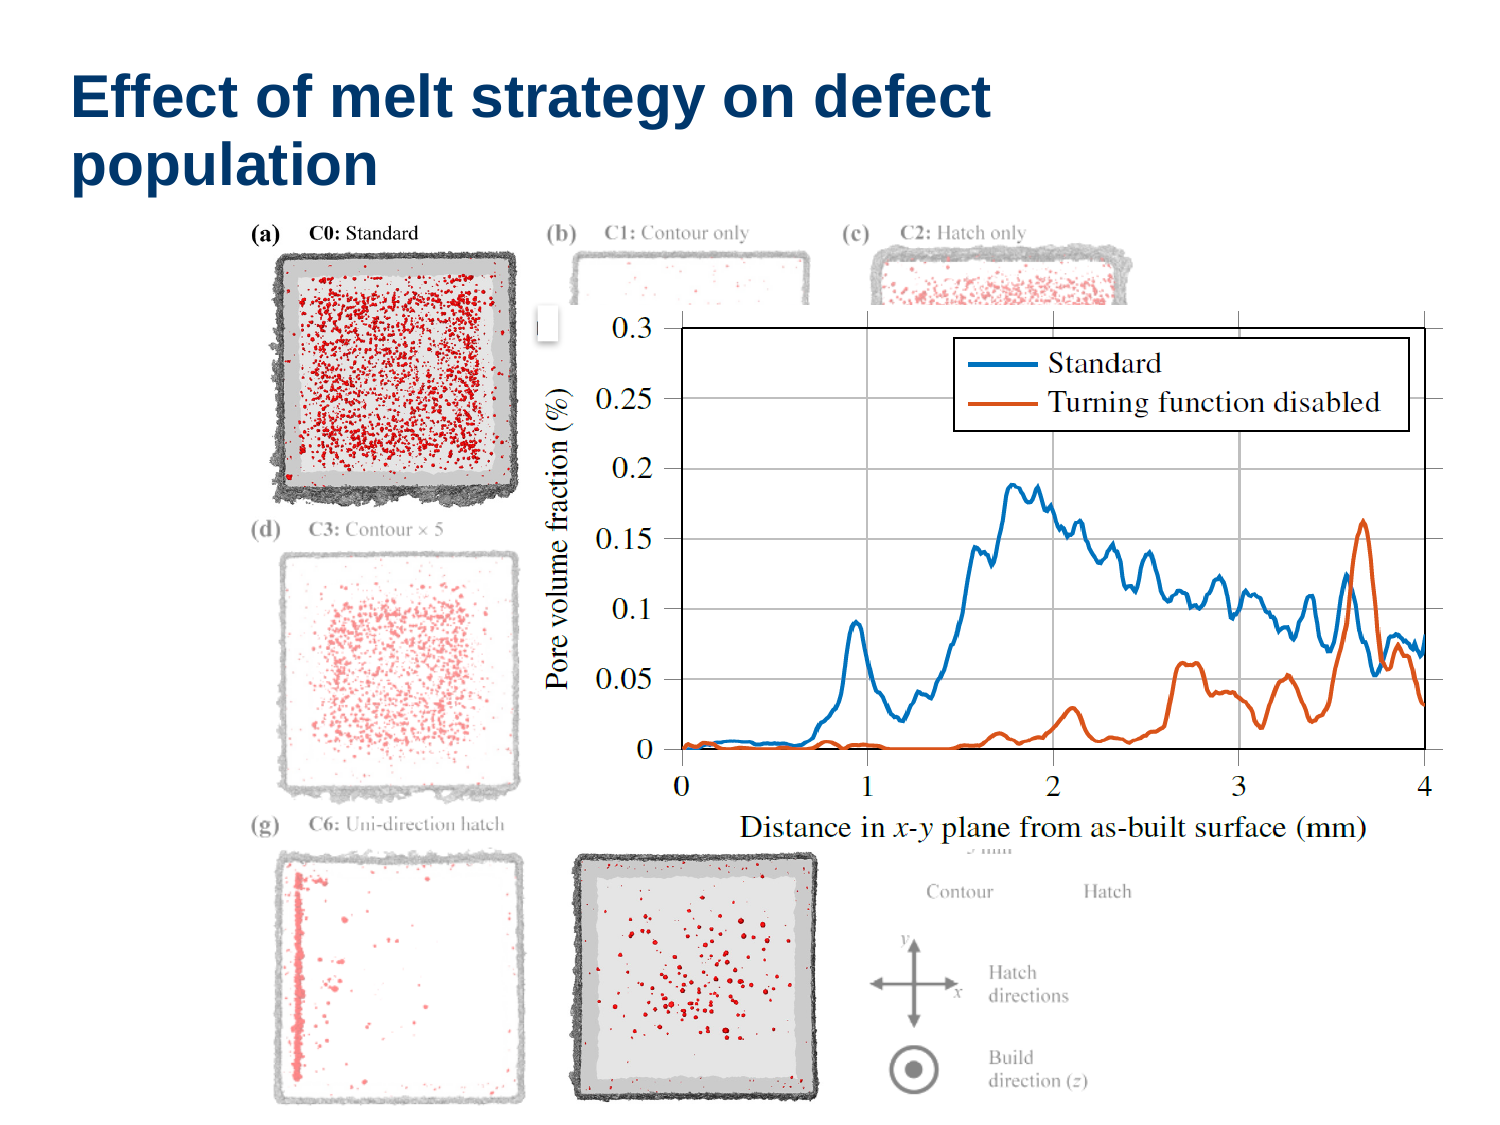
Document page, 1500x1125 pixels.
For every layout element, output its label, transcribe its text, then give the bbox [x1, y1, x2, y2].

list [529, 222, 1134, 306]
picture [532, 806, 839, 1108]
title Effect of melt strategy on defect population [70, 60, 1196, 136]
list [843, 857, 1134, 1108]
picture [250, 222, 528, 518]
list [250, 524, 532, 1108]
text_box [537, 305, 1451, 850]
